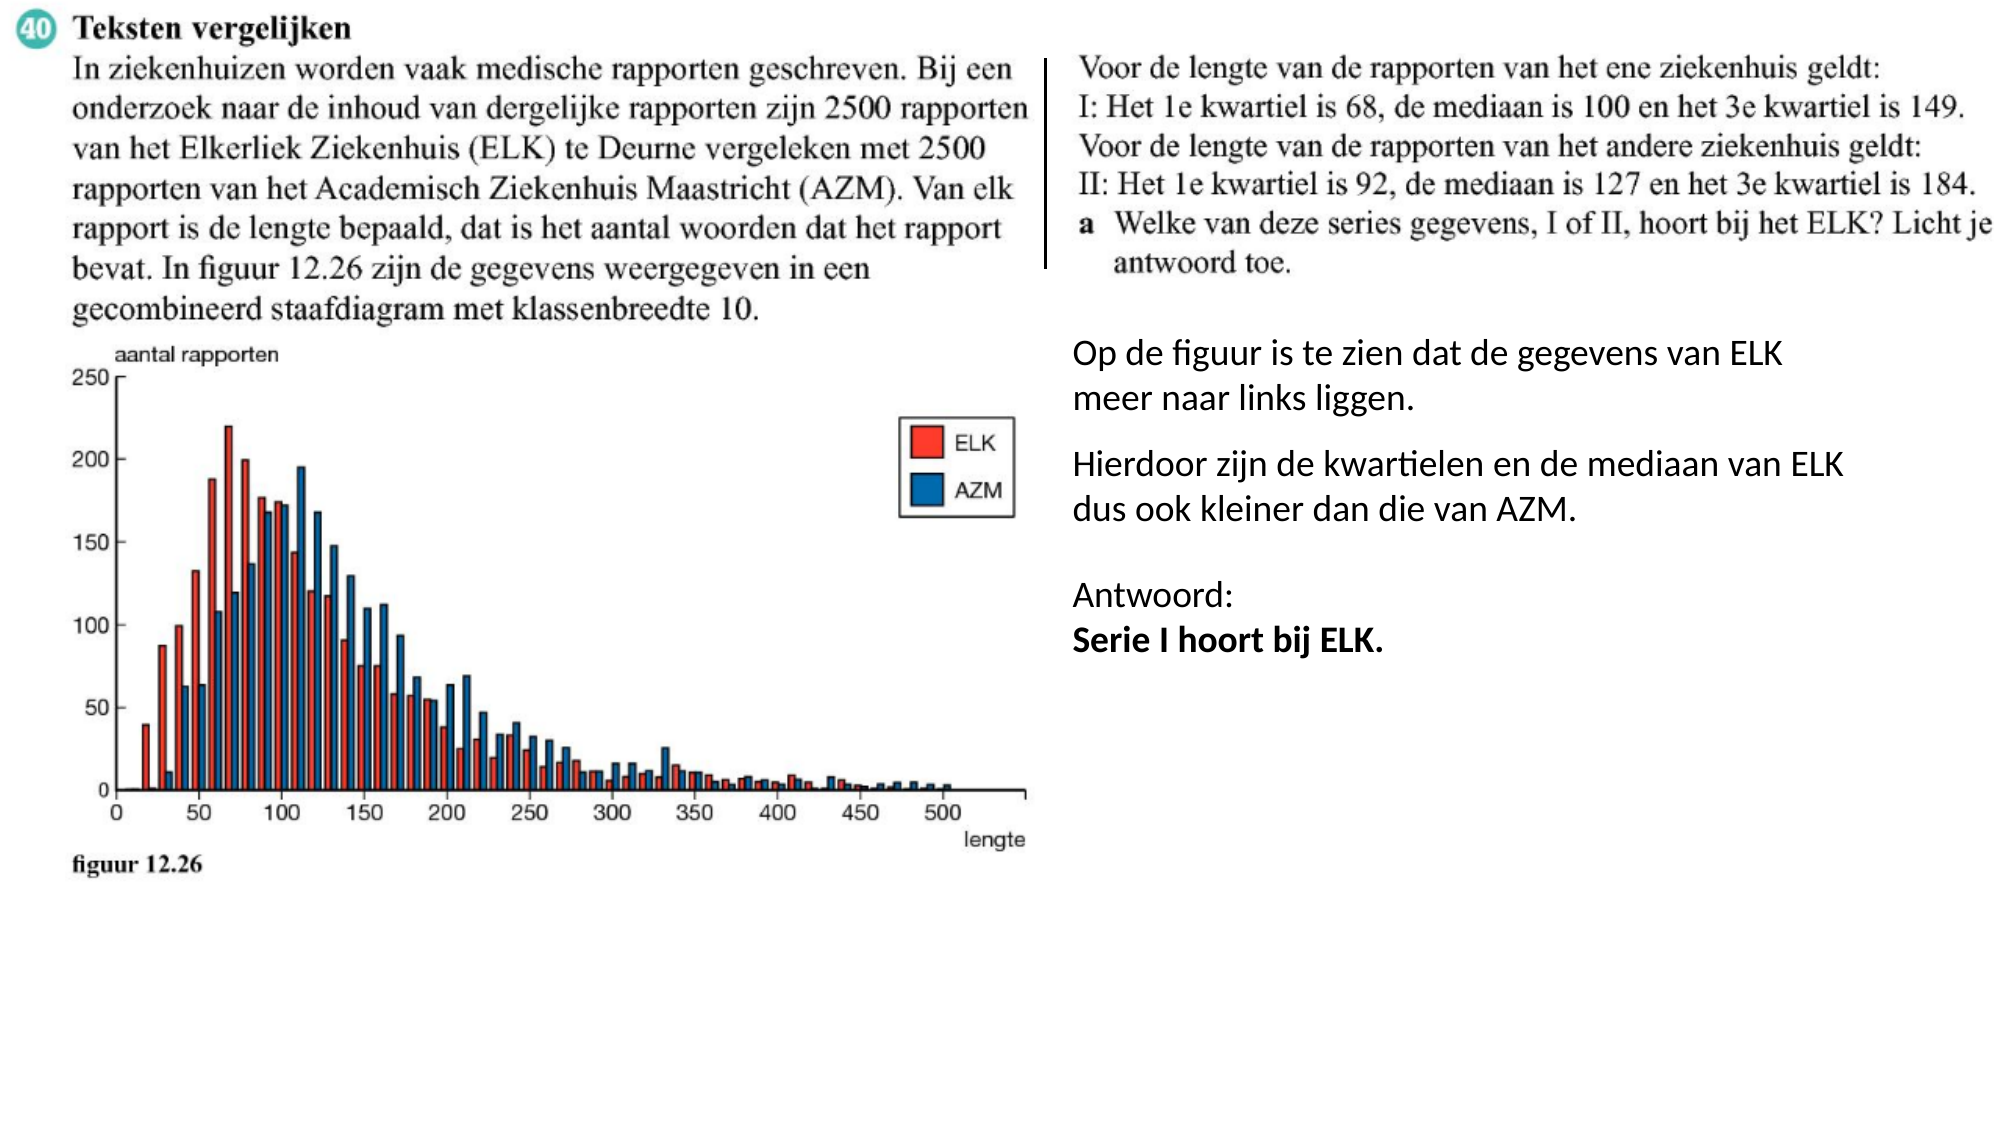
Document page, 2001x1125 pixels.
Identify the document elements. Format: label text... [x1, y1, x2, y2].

picture [0, 0, 1999, 886]
text_box Antwoord: Serie I hoort bij ELK. [1058, 562, 1861, 668]
text_box Op de figuur is te zien dat de gegevens van ELK meer naar links liggen. [1058, 320, 1861, 426]
text_box Hierdoor zijn de kwartielen en de mediaan van ELK dus ook kleiner dan die van AZM. [1058, 431, 1861, 537]
